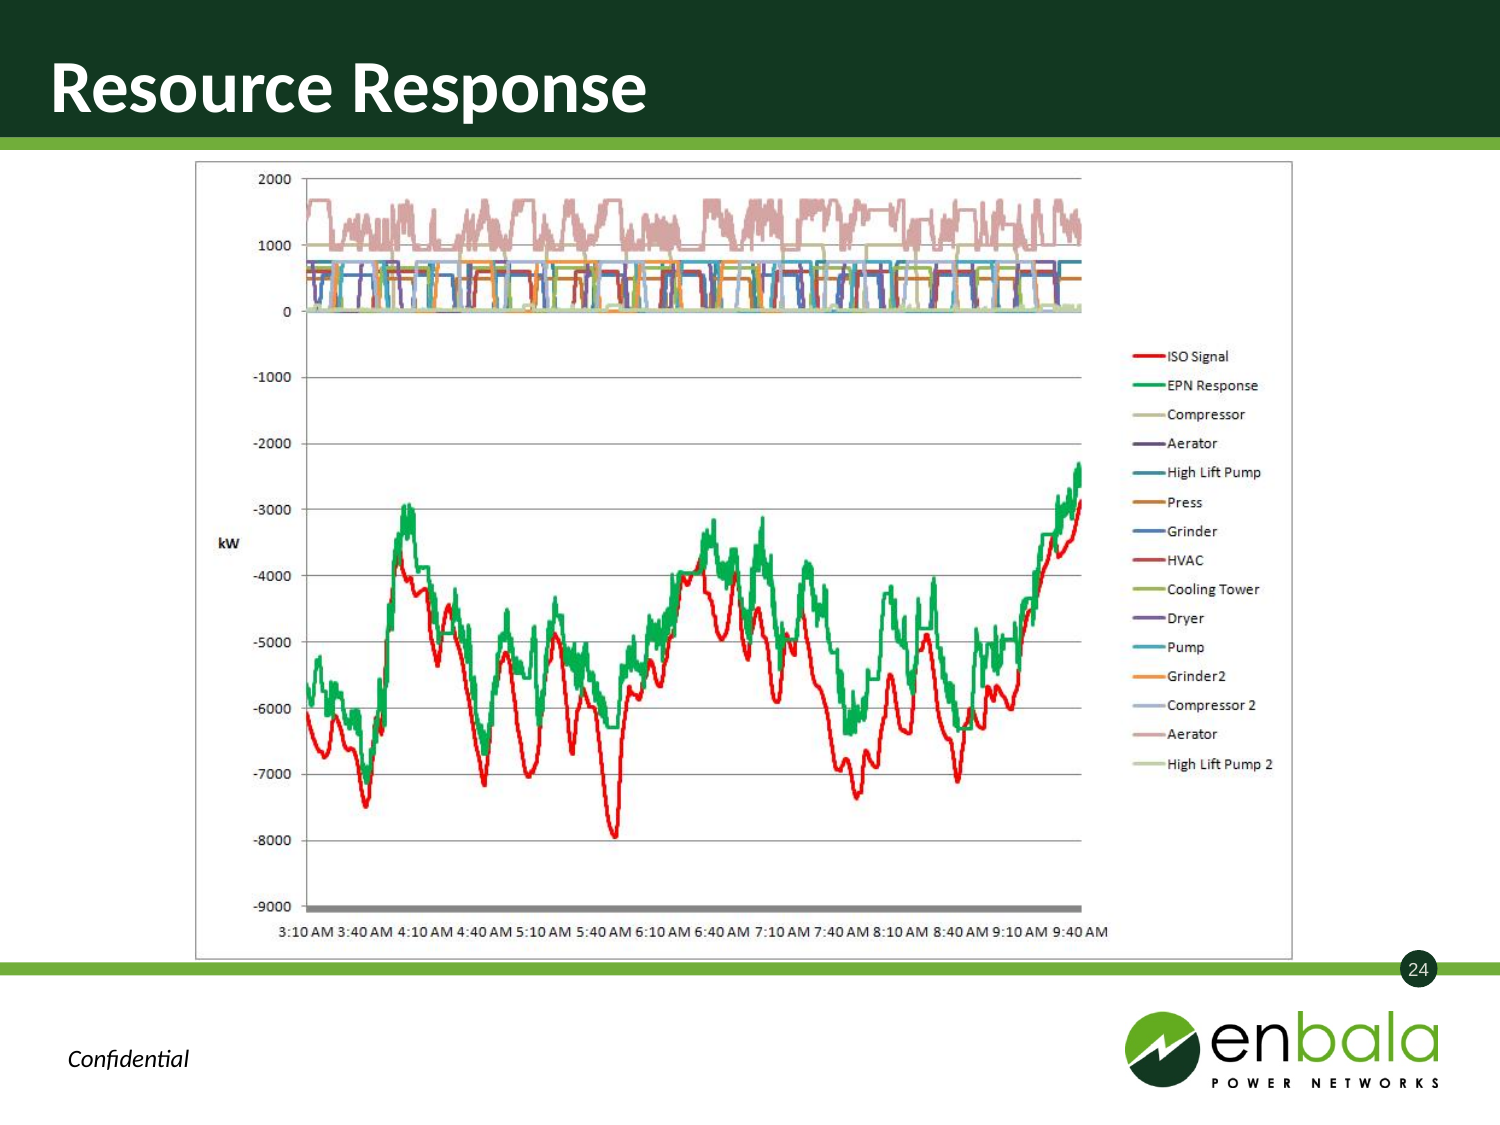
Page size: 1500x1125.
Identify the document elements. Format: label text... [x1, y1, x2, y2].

title Resource Response [49, 37, 1376, 126]
picture [1125, 1011, 1438, 1088]
picture [194, 160, 1295, 962]
